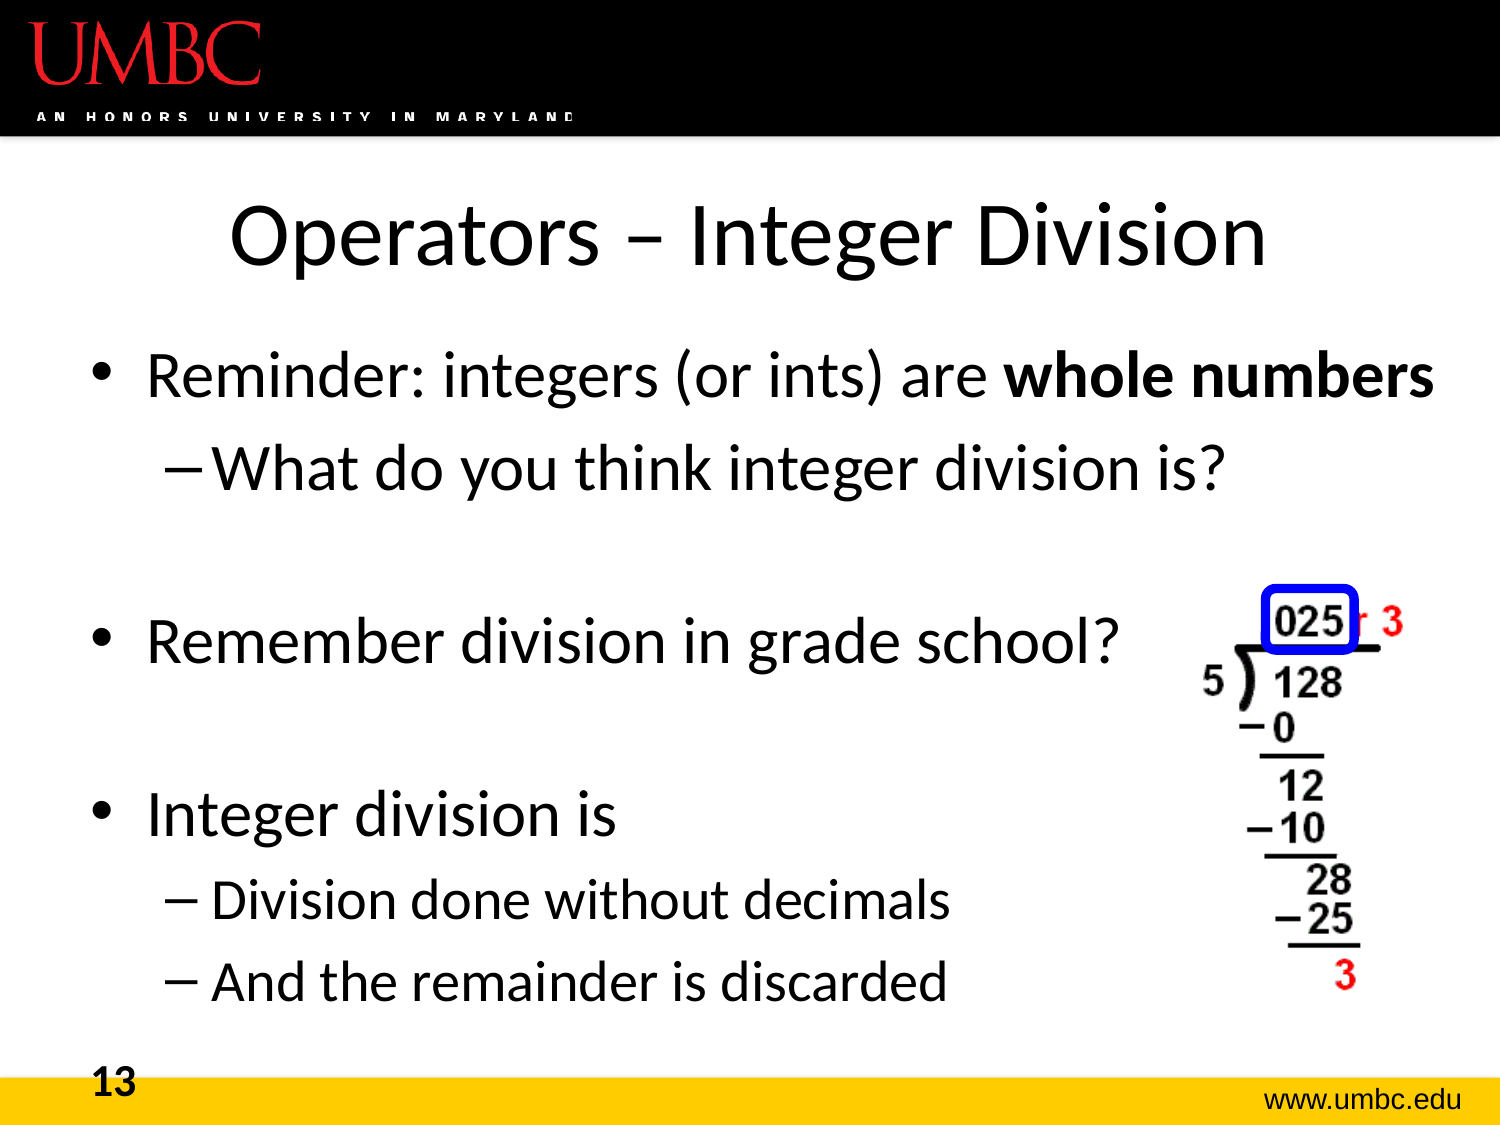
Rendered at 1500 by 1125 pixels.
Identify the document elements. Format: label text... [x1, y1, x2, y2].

picture [1194, 596, 1414, 996]
title Operators – Integer Division [75, 135, 1425, 323]
list Reminder: integers (or ints) are whole numbers What do you think integer division is? Remember division in grade school? Integer division is Division done without decimals And the remainder is discarded [75, 323, 1461, 1005]
slide_number 13 [75, 1042, 425, 1103]
text_box [1264, 586, 1356, 594]
